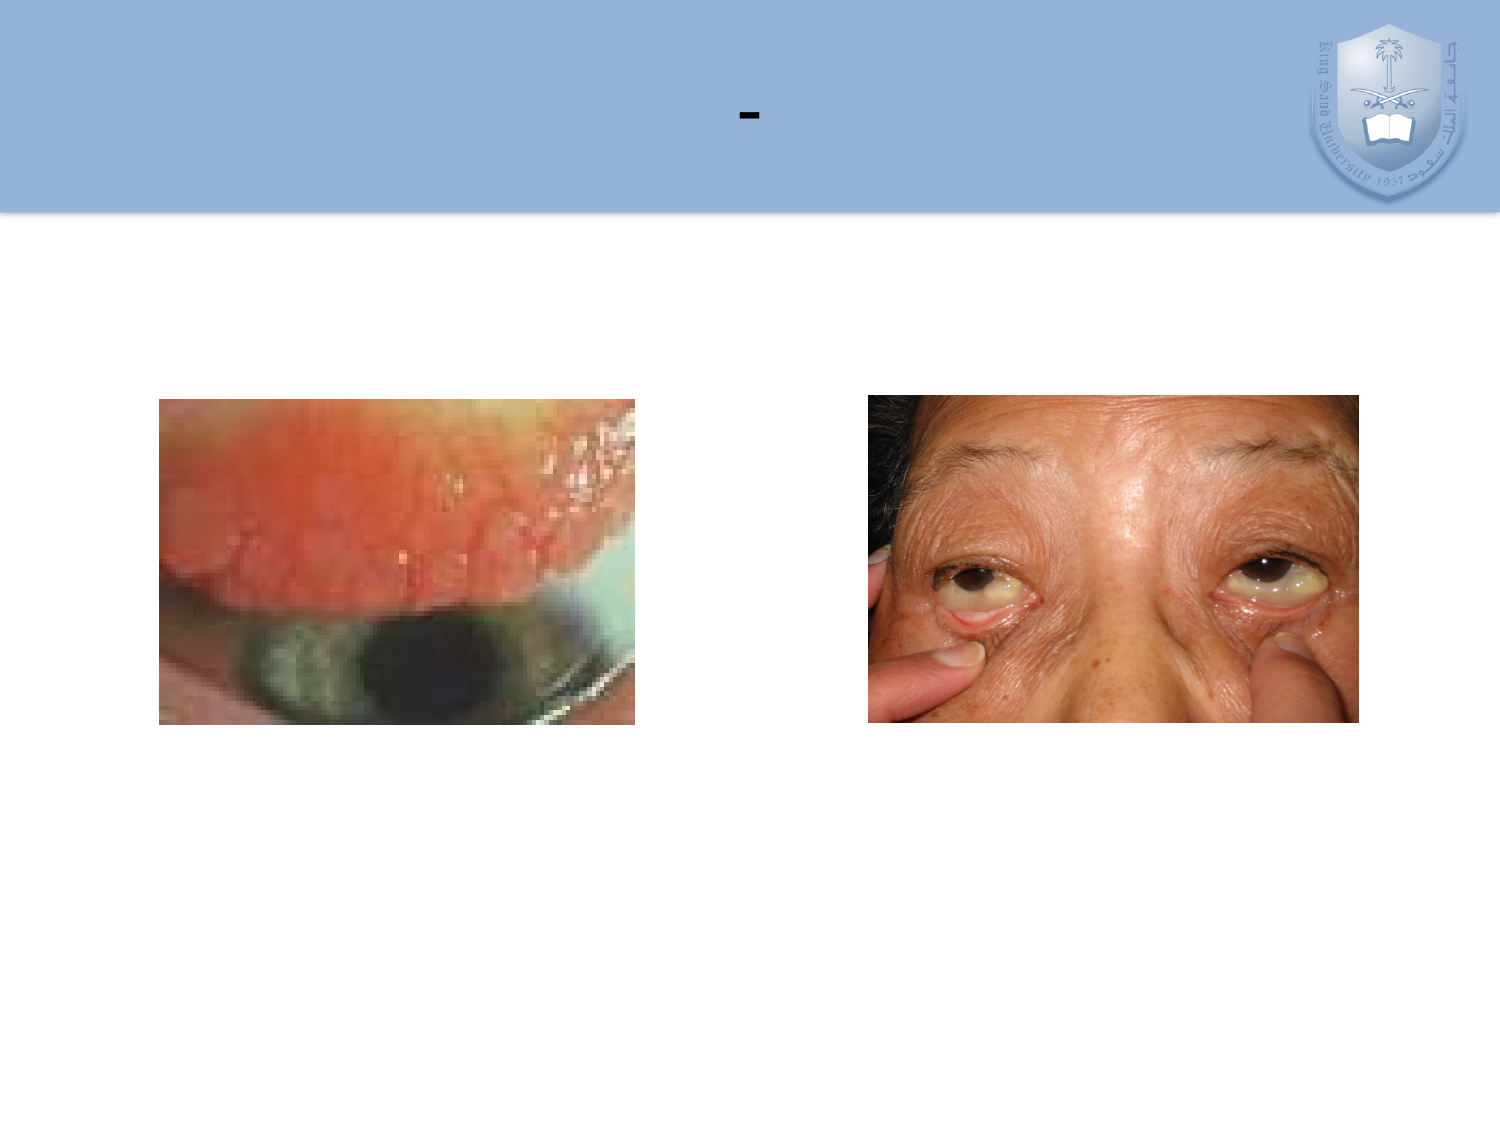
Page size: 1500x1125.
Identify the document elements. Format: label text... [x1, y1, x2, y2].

picture [867, 395, 1360, 724]
picture [1287, 12, 1488, 213]
title - [75, 45, 1282, 163]
picture [159, 399, 635, 726]
text_box [0, 0, 1500, 213]
